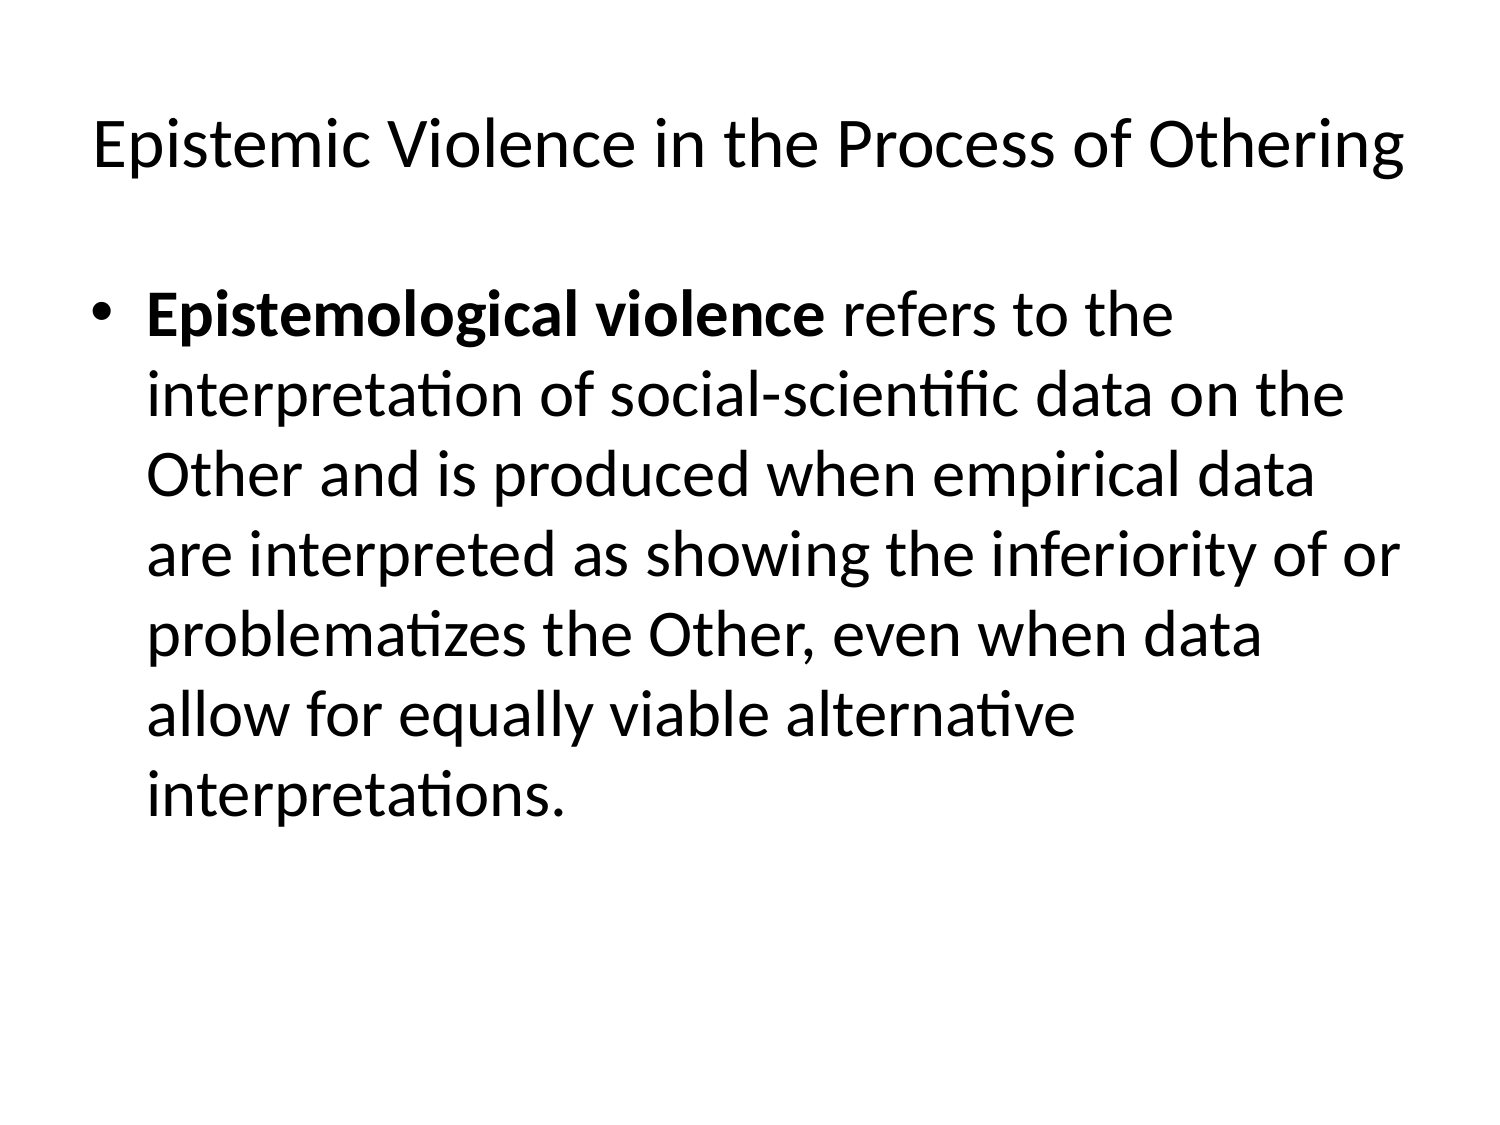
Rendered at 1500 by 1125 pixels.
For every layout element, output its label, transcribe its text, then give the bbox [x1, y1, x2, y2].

title Epistemic Violence in the Process of Othering [75, 45, 1425, 233]
list Epistemological violence refers to the interpretation of social-scientific data on the Other and is produced when empirical data are interpreted as showing the inferiority of or problematizes the Other, even when data allow for equally viable alternative interpretations. [75, 262, 1425, 1005]
